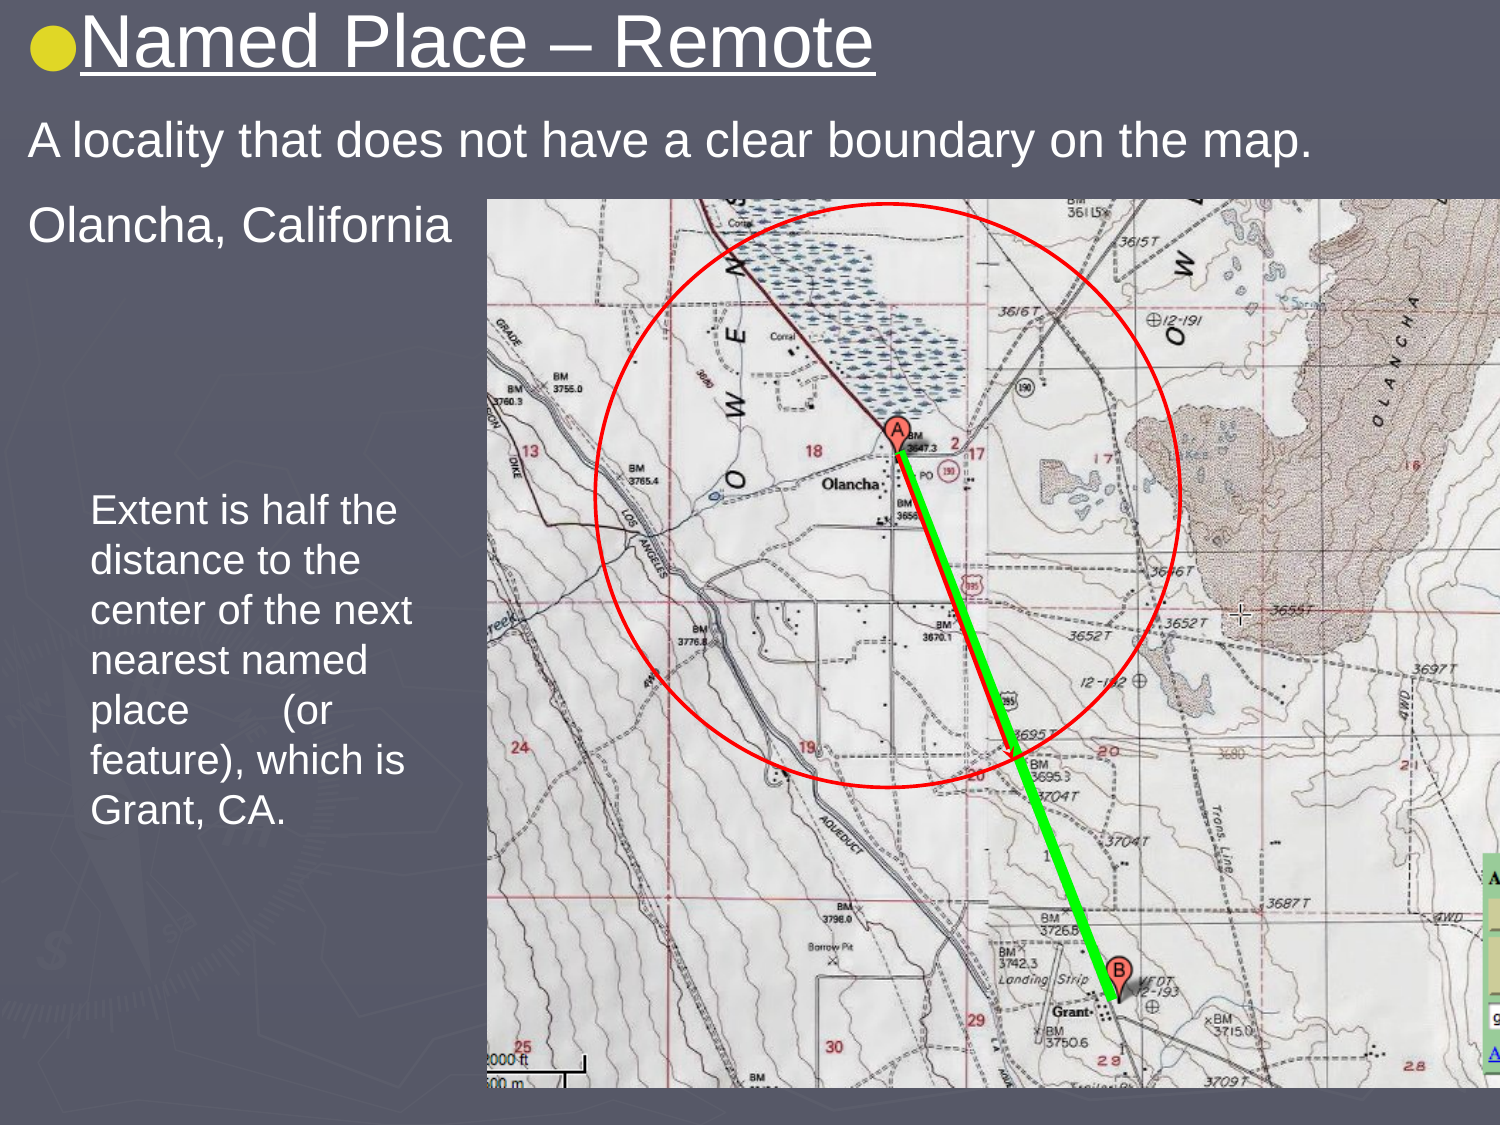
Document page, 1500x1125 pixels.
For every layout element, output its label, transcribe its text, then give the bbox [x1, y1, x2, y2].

text_box Named Place – Remote A locality that does not have a clear boundary on the map. Olancha, California [12, 0, 1425, 282]
text_box Extent is half the distance to the center of the next nearest named place (or feature), which is Grant, CA. [74, 474, 438, 844]
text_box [899, 451, 1113, 1001]
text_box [900, 452, 1010, 762]
picture [487, 199, 1500, 1088]
